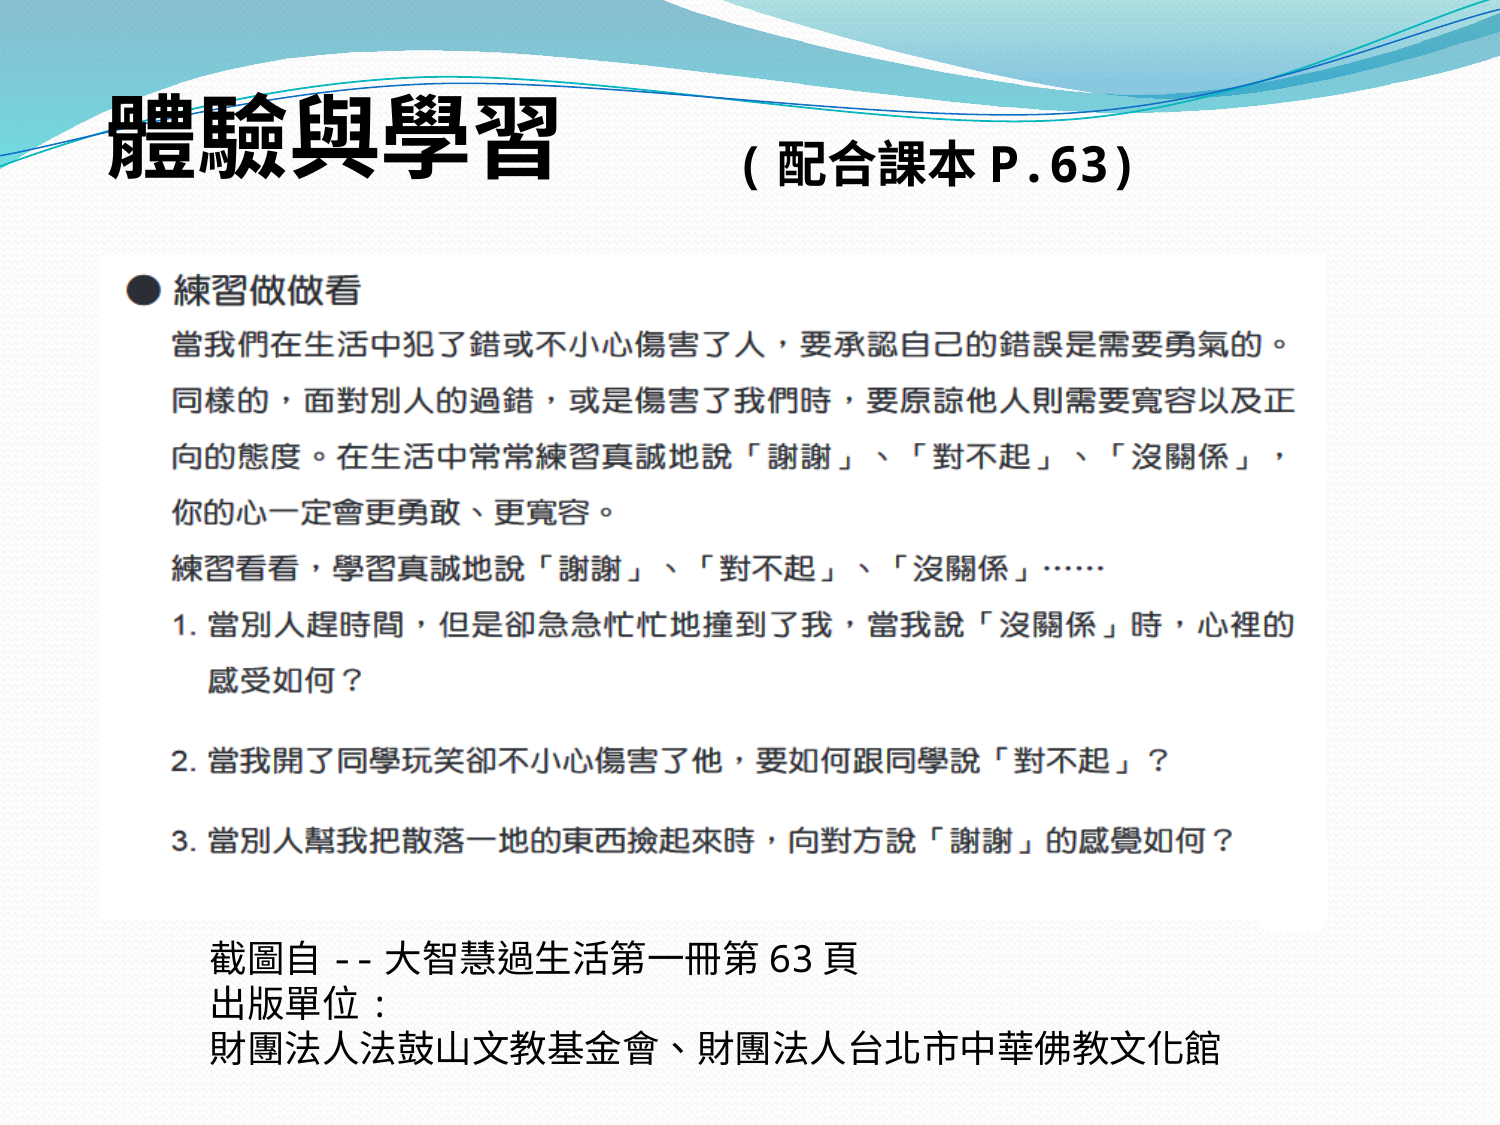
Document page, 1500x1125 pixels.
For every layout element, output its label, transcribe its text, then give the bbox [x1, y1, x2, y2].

text_box (配合課本P.63) [720, 125, 1155, 201]
text_box 截圖自--大智慧過生活第一冊第63頁 出版單位: 財團法人法鼓山文教基金會、財團法人台北市中華佛教文化館 [194, 942, 1294, 1123]
text_box 體驗與學習 [90, 72, 580, 198]
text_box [100, 255, 1326, 929]
